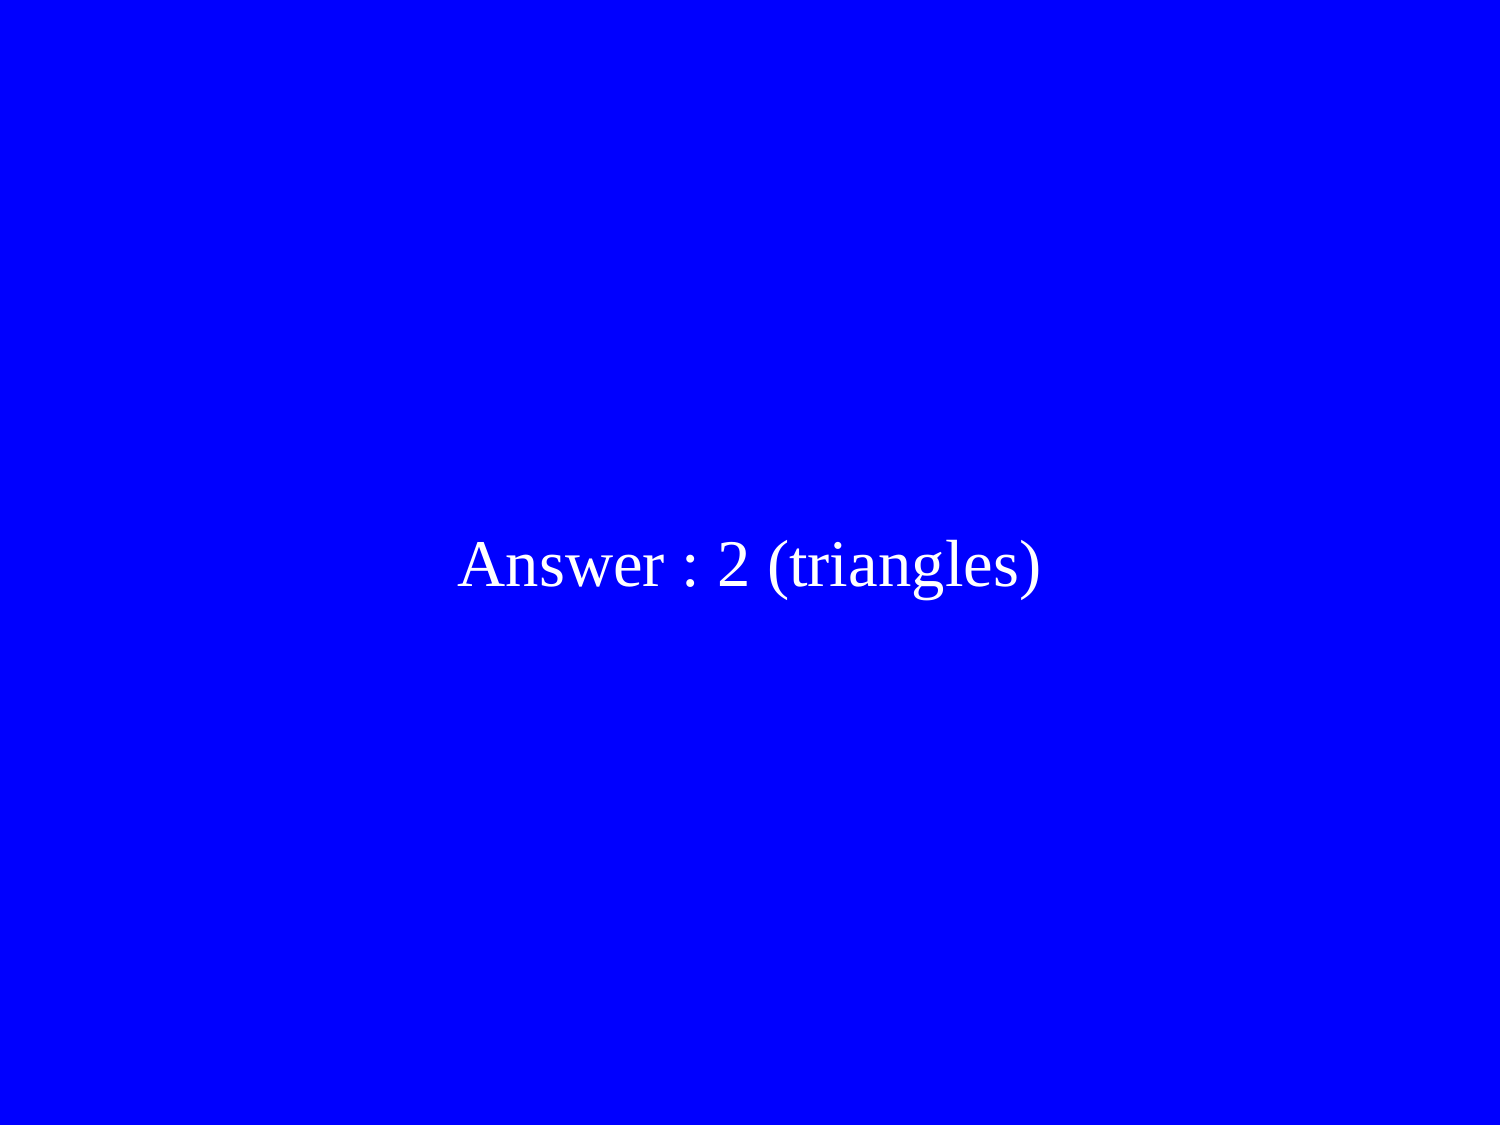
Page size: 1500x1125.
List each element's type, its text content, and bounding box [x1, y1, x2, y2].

subtitle Answer : 2 (triangles) [137, 512, 1363, 638]
